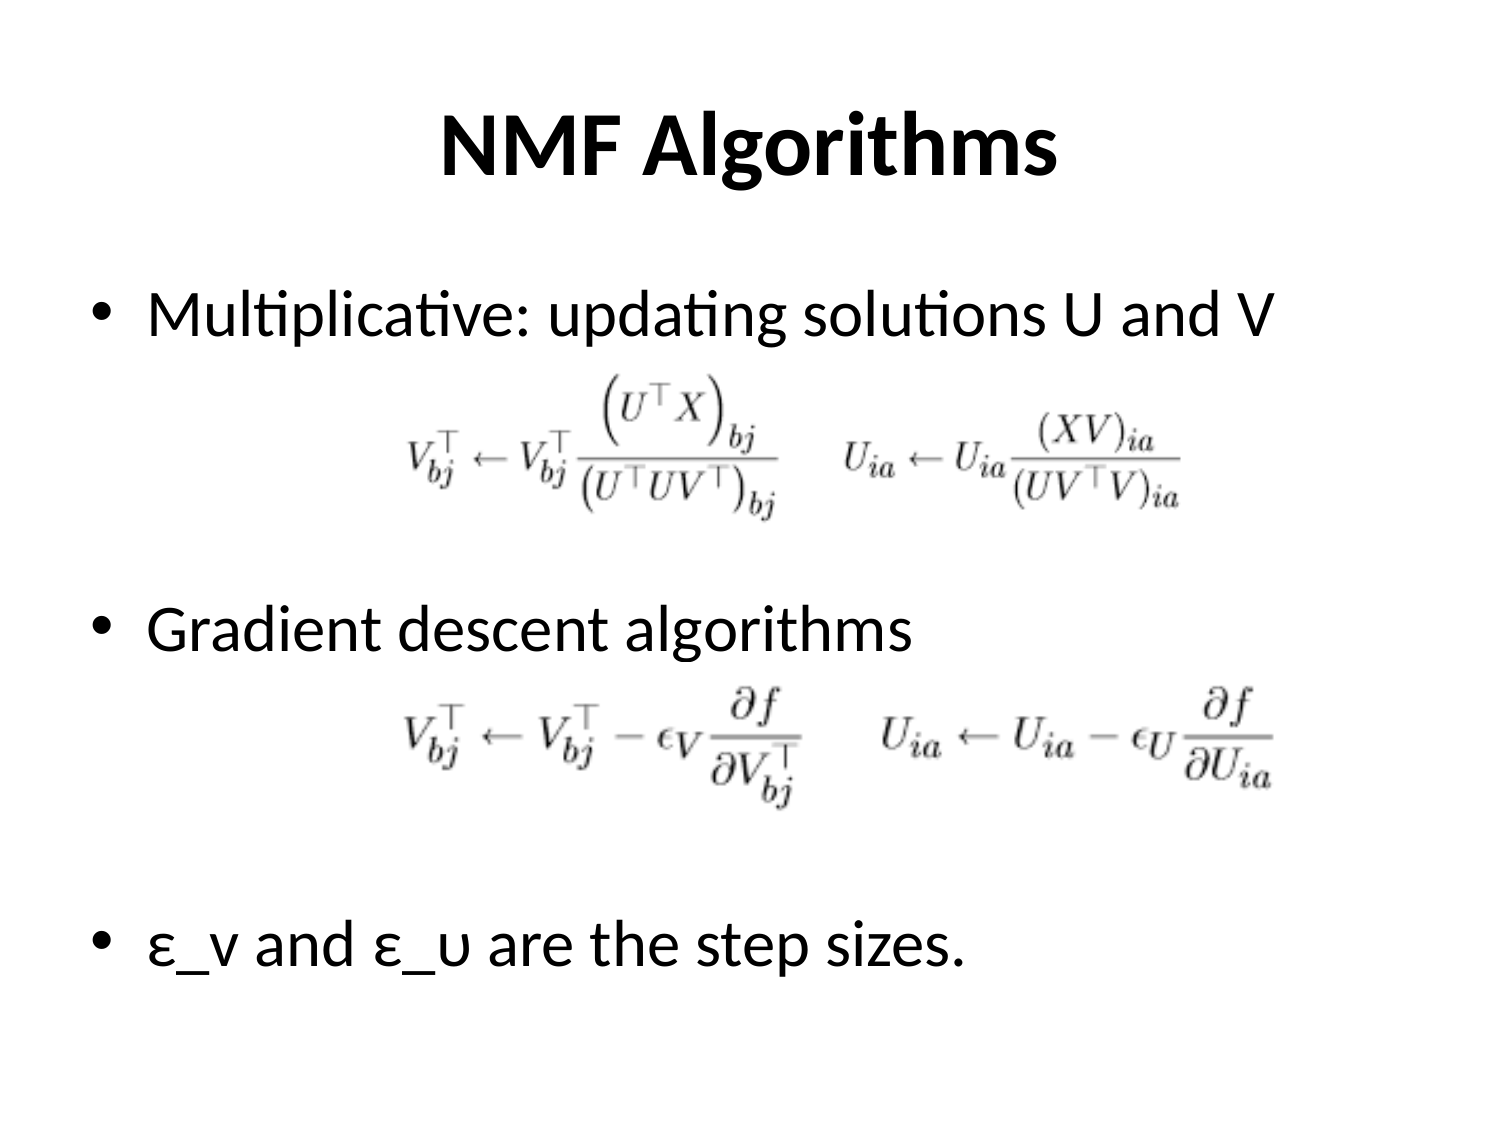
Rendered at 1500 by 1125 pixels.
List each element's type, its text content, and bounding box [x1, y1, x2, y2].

title NMF Algorithms [75, 45, 1425, 233]
picture [378, 662, 1376, 826]
list Multiplicative: updating solutions U and V Gradient descent algorithms ε_v and ε_υ are the step sizes. [75, 262, 1425, 1005]
picture [99, 362, 1326, 559]
